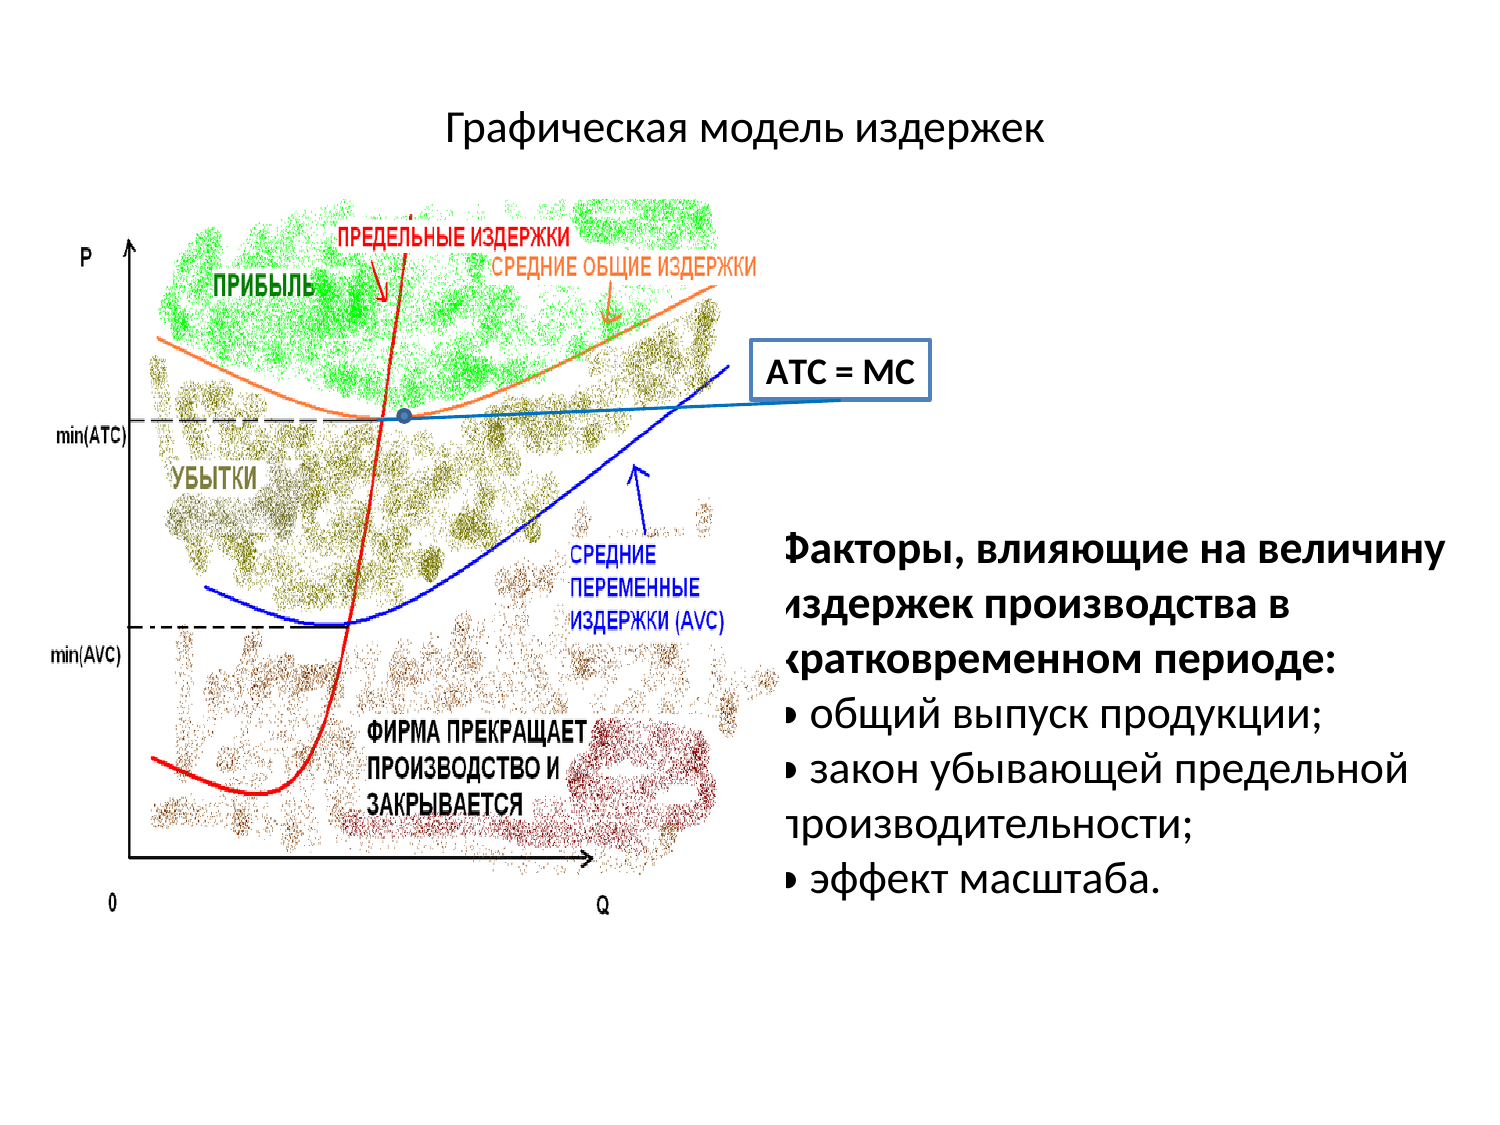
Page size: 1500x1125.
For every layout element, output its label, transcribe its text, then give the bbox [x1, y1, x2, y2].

text_box Факторы, влияющие на величину издержек производства в кратковременном периоде: • общий выпуск продукции; • закон убывающей предельной производительности; • эффект масштаба. [936, 509, 1465, 910]
title Графическая модель издержек [70, 58, 1421, 190]
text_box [34, 198, 932, 950]
